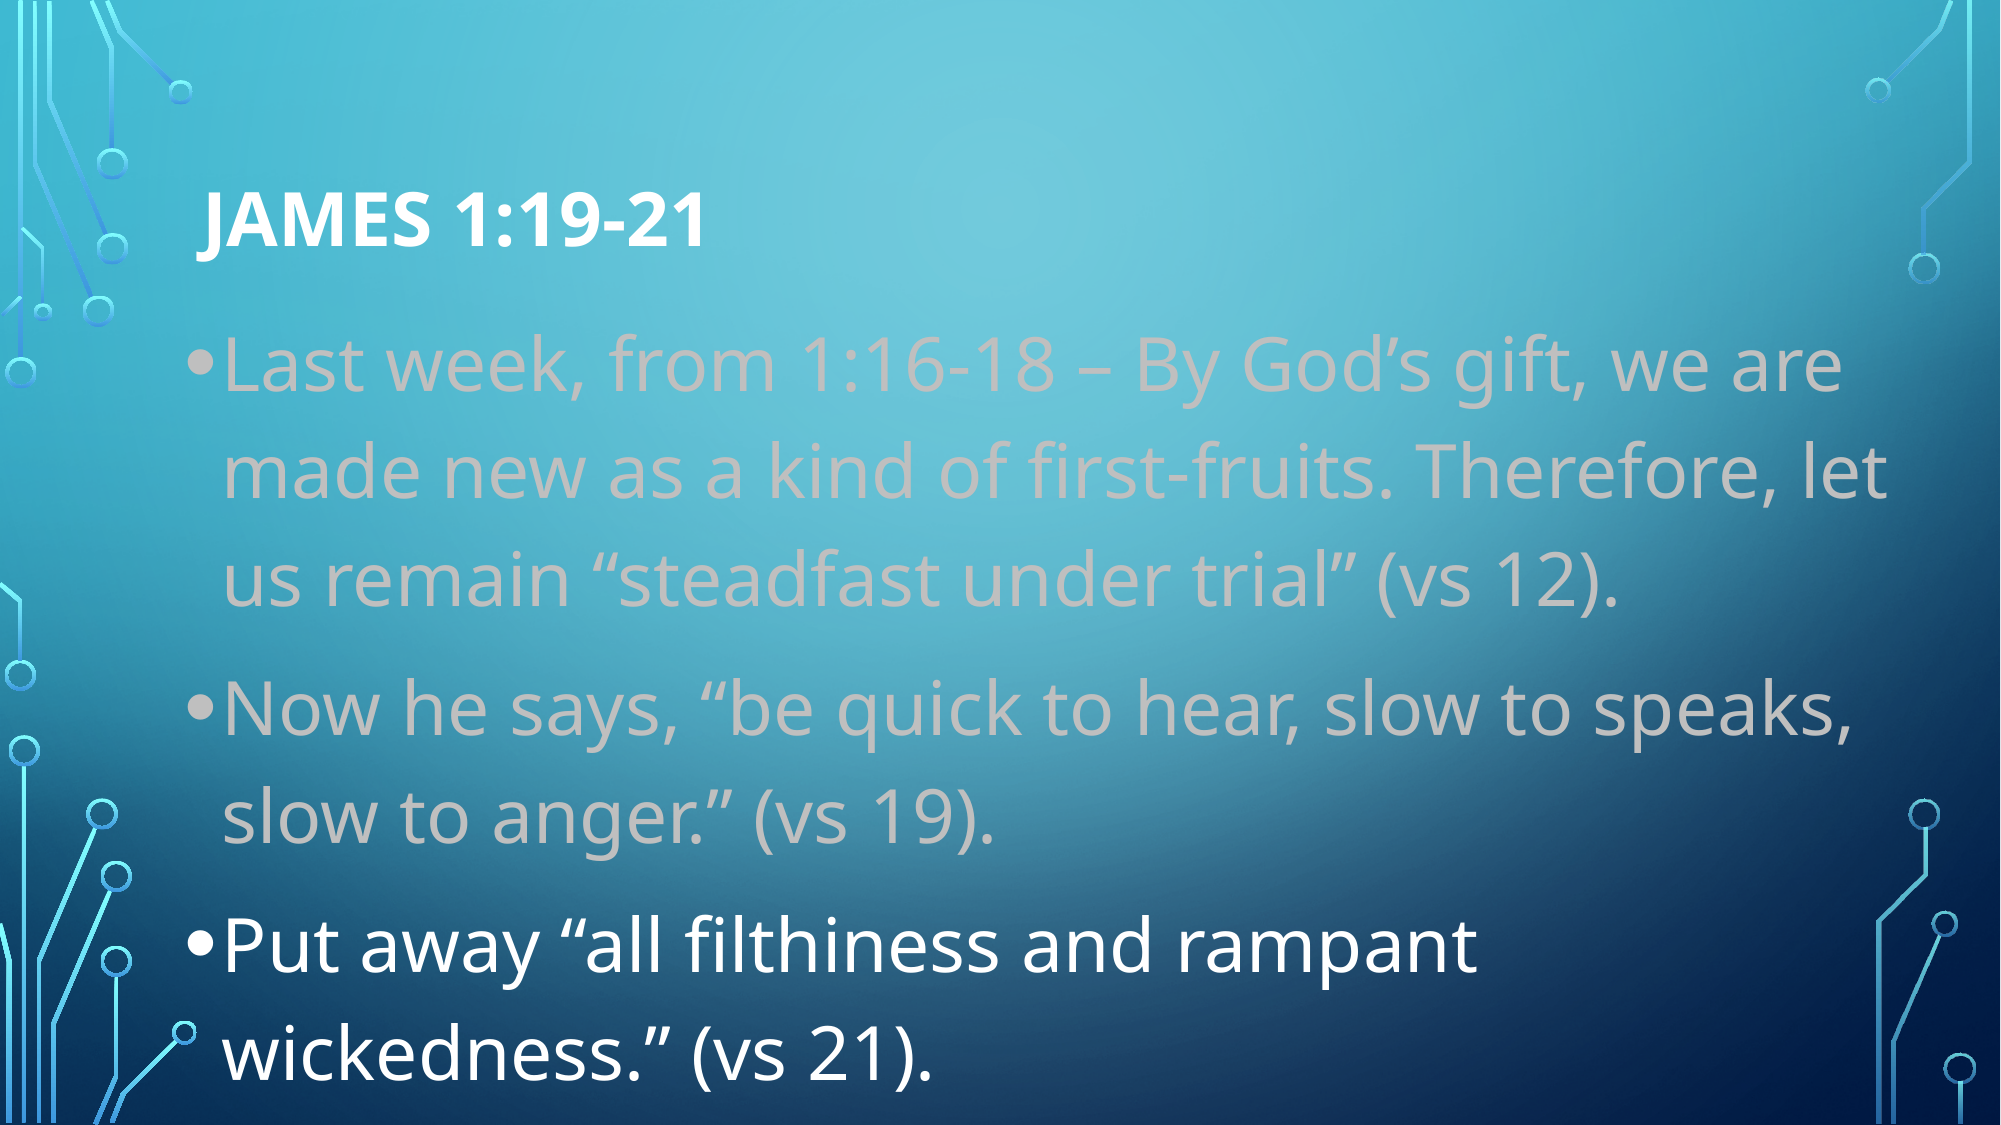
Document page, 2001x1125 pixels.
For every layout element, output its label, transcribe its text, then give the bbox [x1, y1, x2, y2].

title James 1:19-21 [187, 101, 1813, 290]
list Last week, from 1:16-18 – By God’s gift, we are made new as a kind of first-fruits. Therefore, let us remain “steadfast under trial” (vs 12). Now he says, “be quick to hear, slow to speaks, slow to anger.” (vs 19). Put away “all filthiness and rampant wickedness.” (vs 21). [169, 290, 1940, 872]
